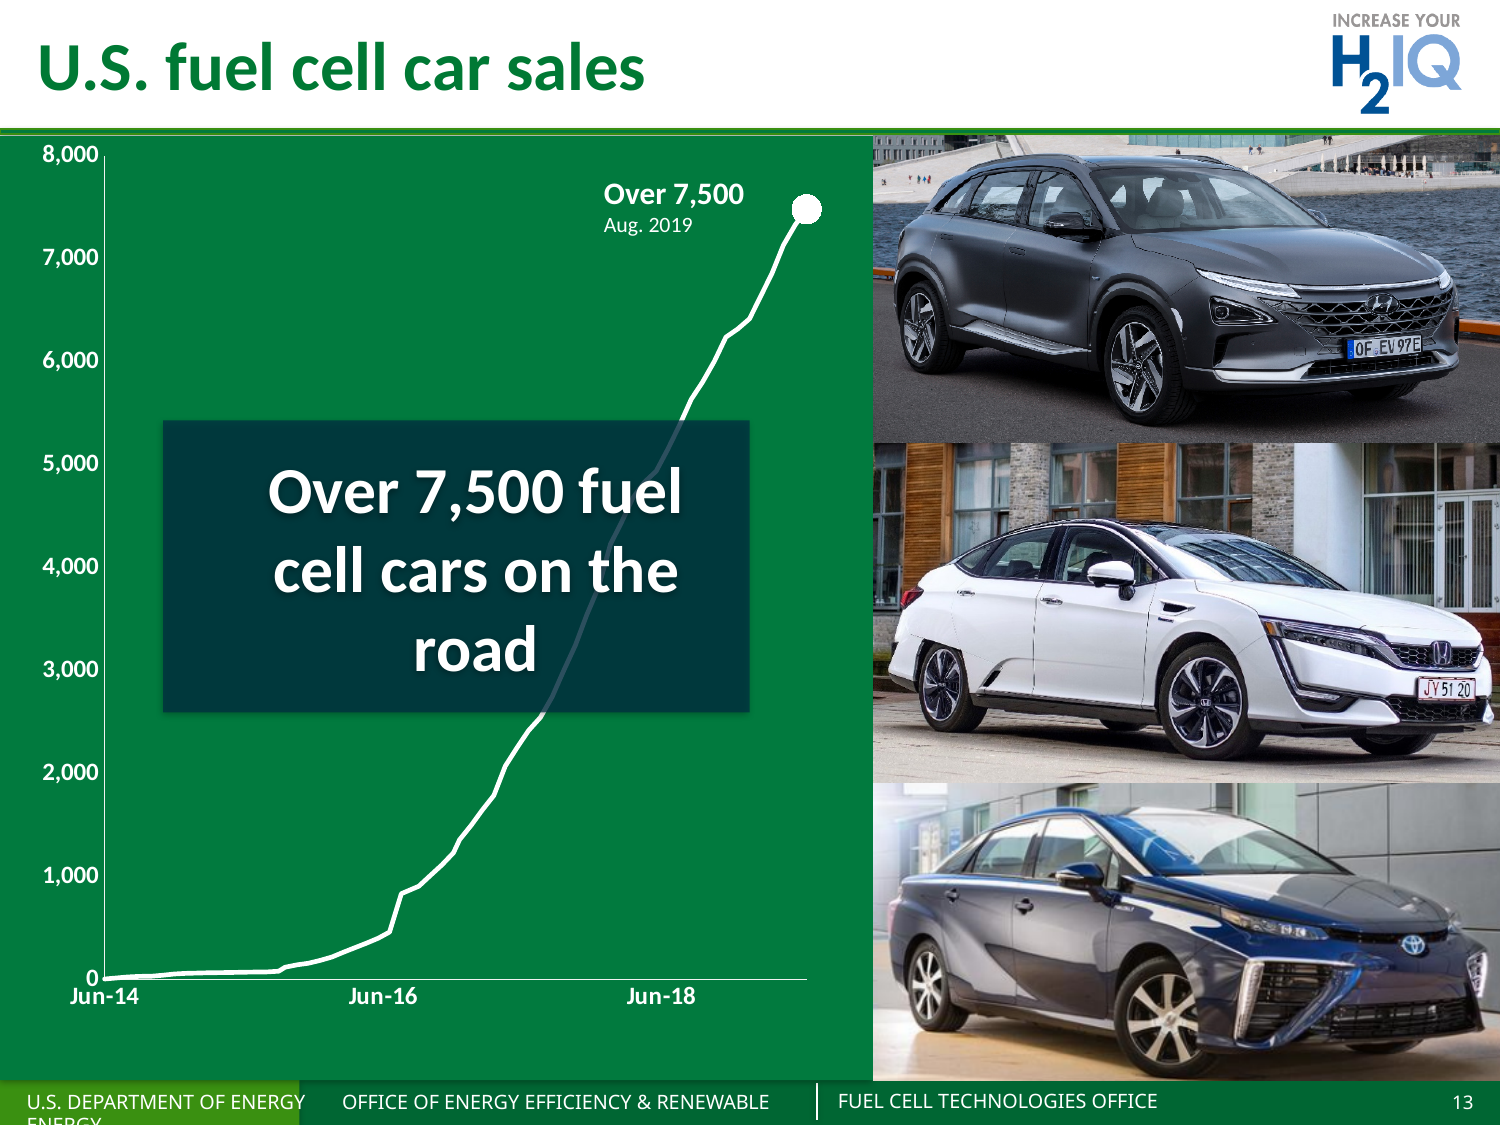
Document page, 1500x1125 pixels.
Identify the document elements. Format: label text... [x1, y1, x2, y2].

chart [16, 117, 829, 1064]
title U.S. fuel cell car sales [0, 13, 1474, 114]
picture [872, 135, 1500, 1081]
text_box [0, 135, 871, 1081]
